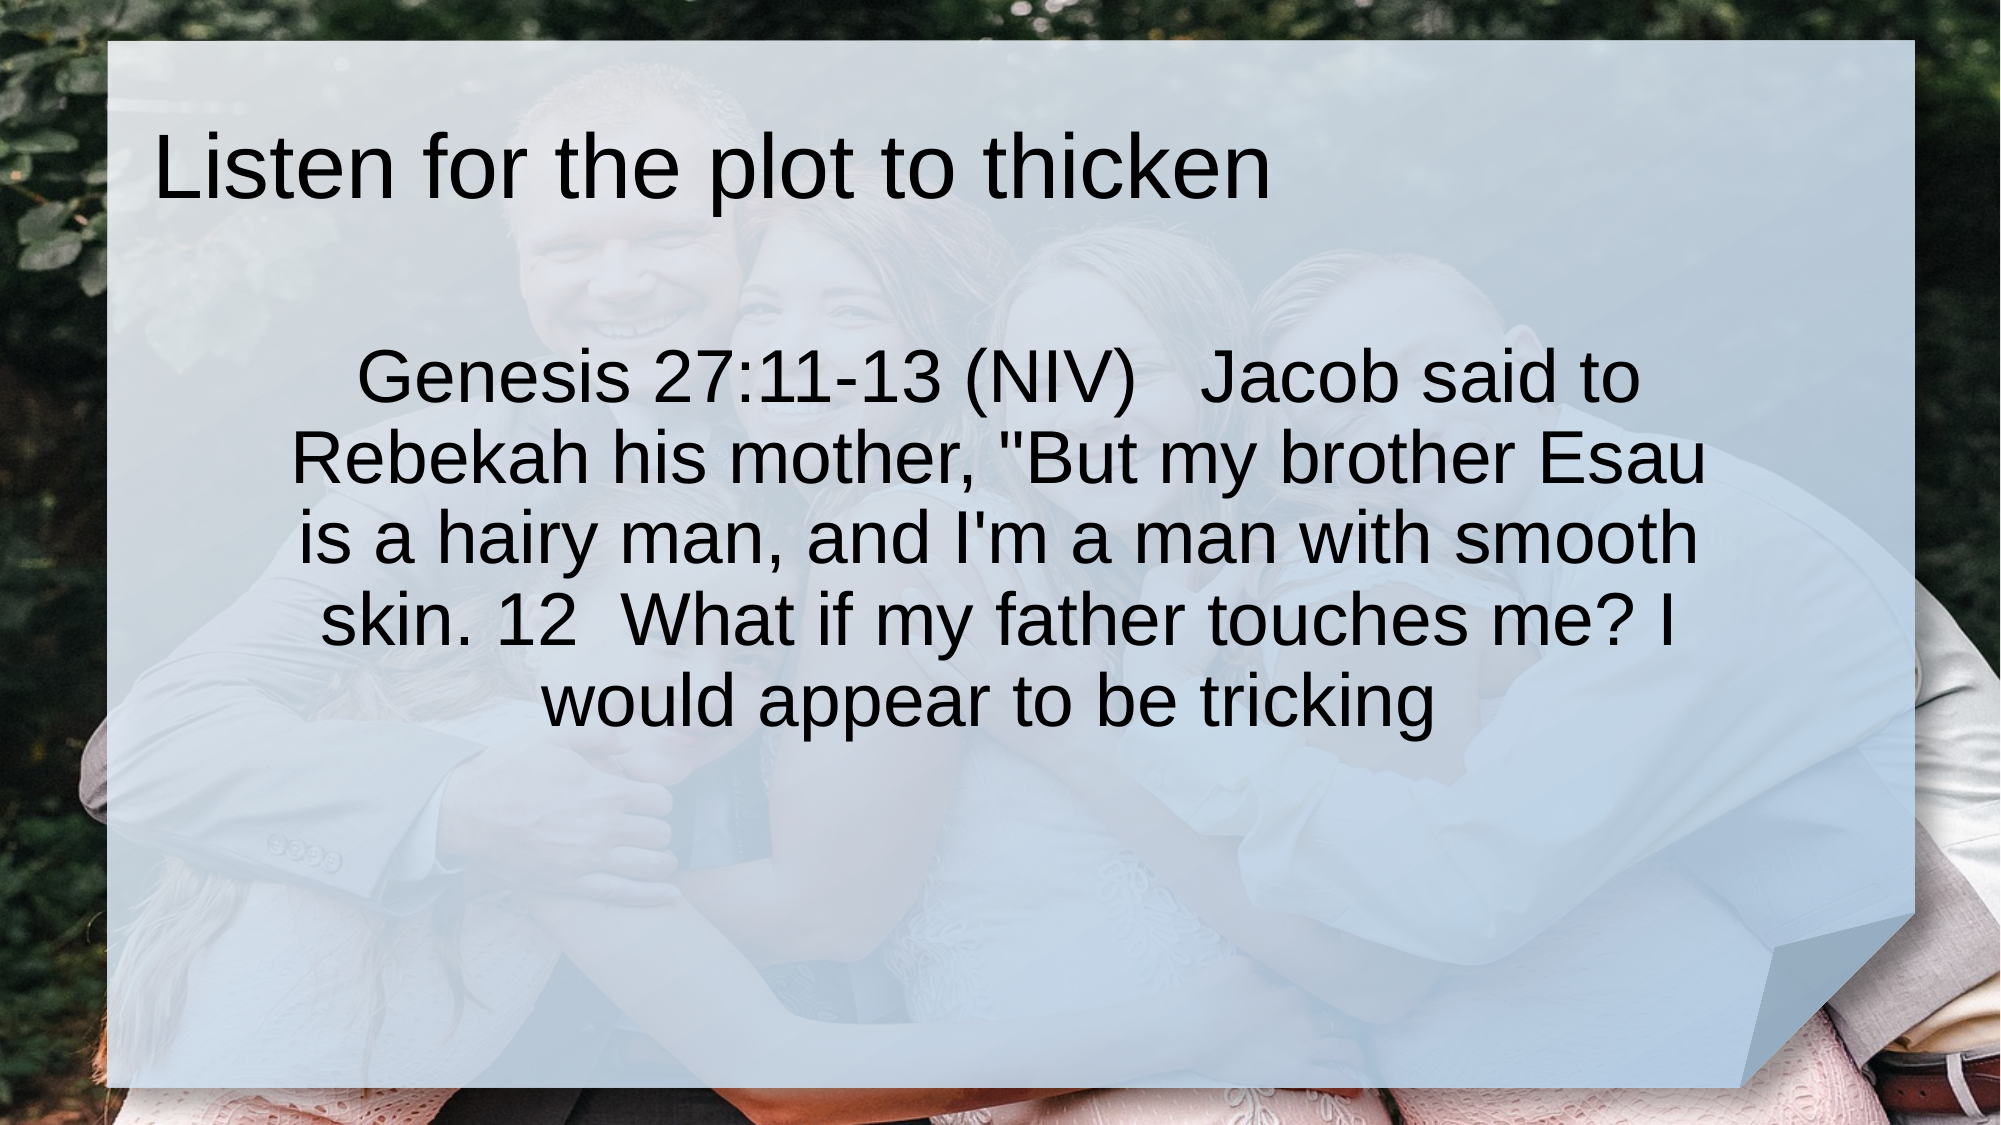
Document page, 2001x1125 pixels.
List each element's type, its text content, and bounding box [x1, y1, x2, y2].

picture [0, 0, 2001, 1125]
title Listen for the plot to thicken [137, 59, 1863, 278]
list Genesis 27:11-13 (NIV) Jacob said to Rebekah his mother, "But my brother Esau is a hairy man, and I'm a man with smooth skin. 12 What if my father touches me? I would appear to be tricking [255, 329, 1745, 1044]
